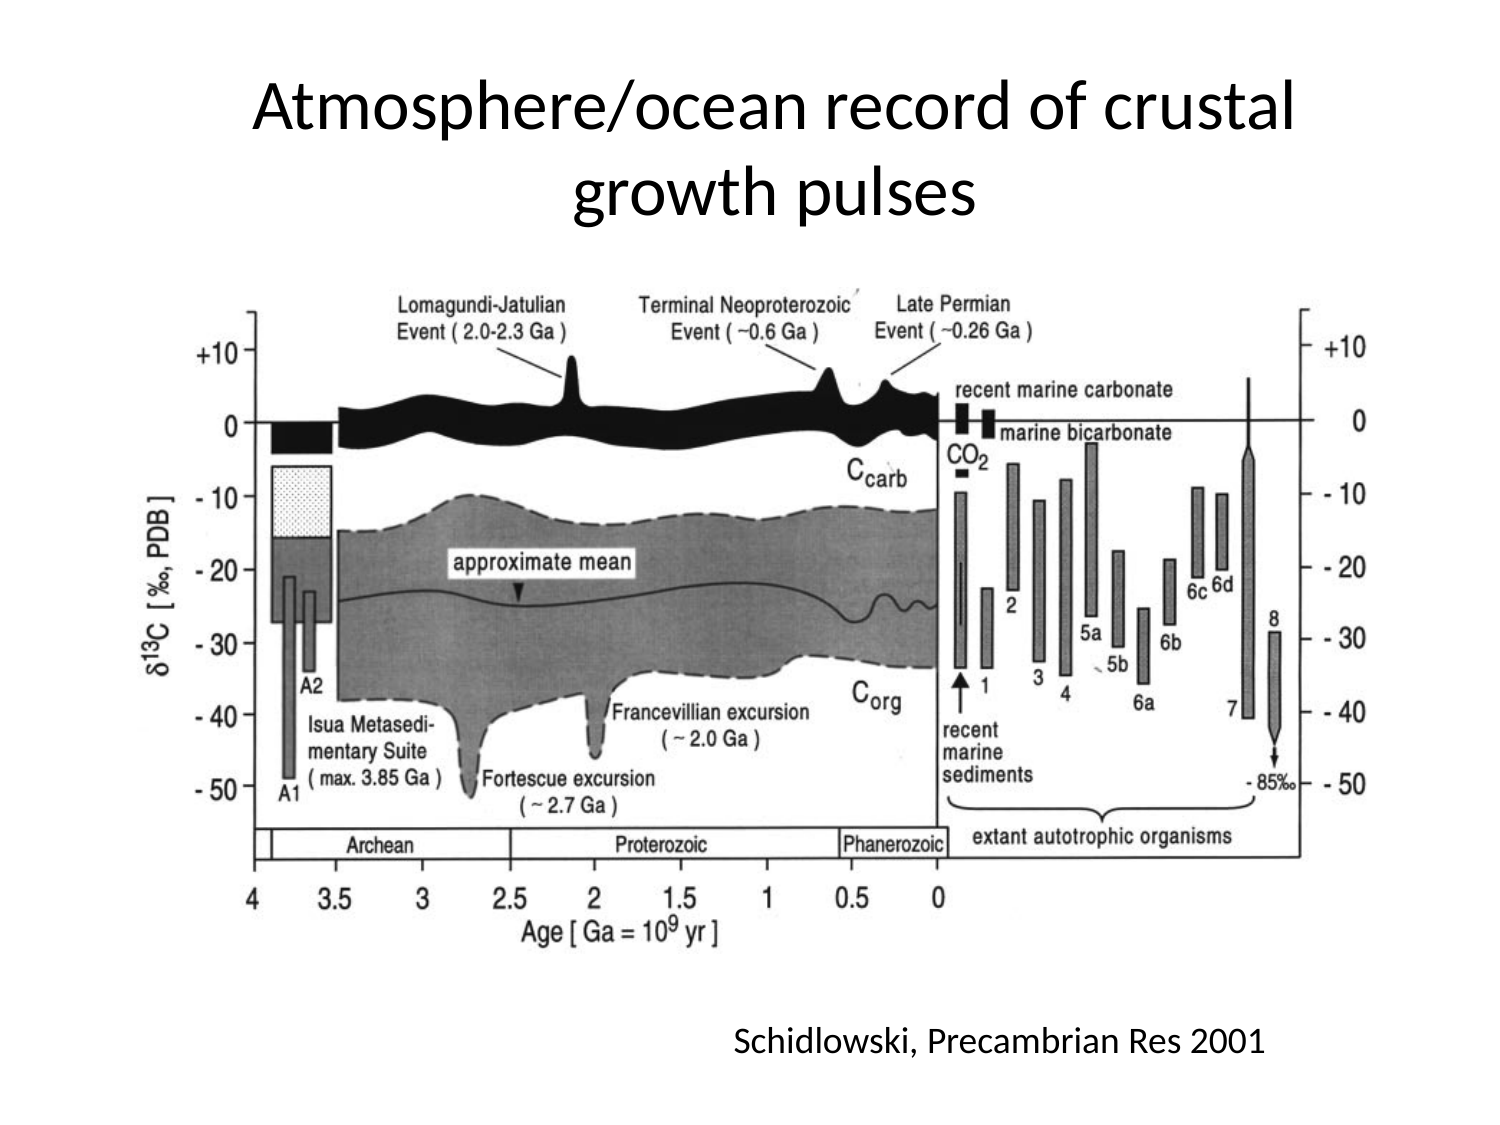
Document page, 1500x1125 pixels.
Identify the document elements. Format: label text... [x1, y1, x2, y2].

title Atmosphere/ocean record of crustal growth pulses [137, 50, 1413, 238]
picture [137, 287, 1376, 954]
text_box Schidlowski, Precambrian Res 2001 [718, 1008, 1282, 1069]
